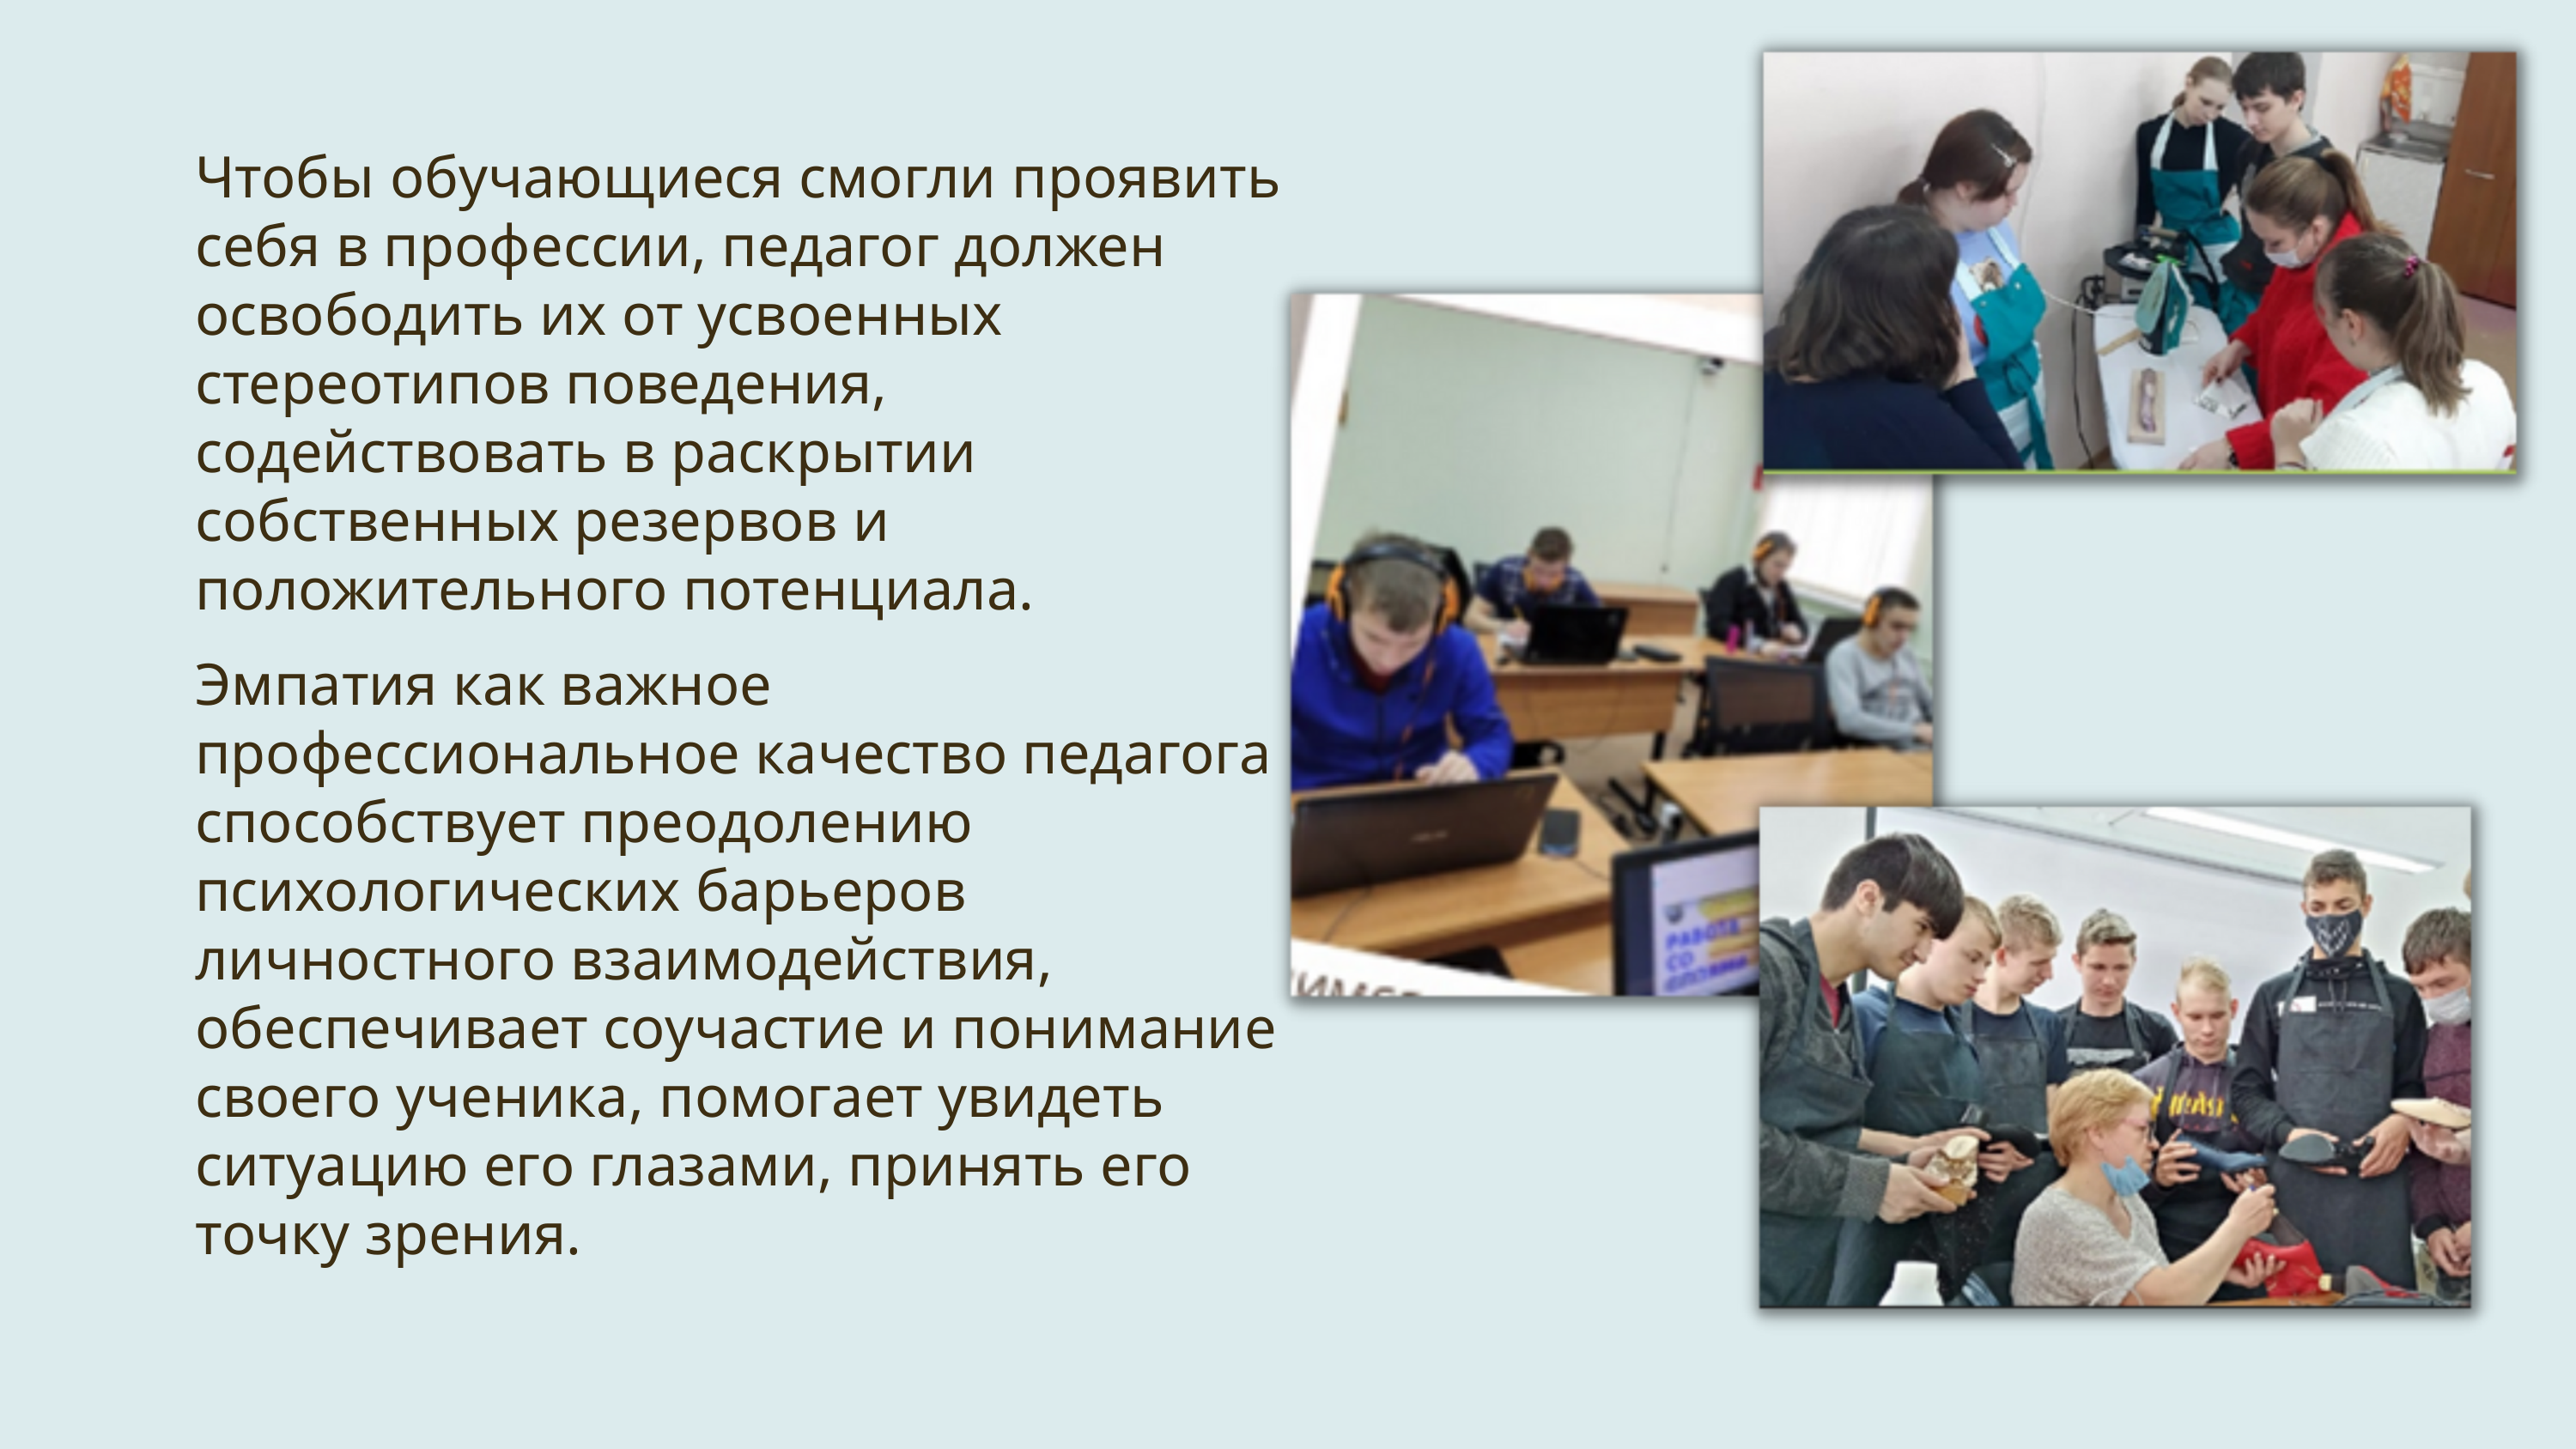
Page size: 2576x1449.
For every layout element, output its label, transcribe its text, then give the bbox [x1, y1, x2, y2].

picture [1267, 26, 2545, 1337]
text_box Эмпатия как важное профессиональное качество педагога способствует преодолению психологических барьеров личностного взаимодействия, обеспечивает соучастие и понимание своего ученика, помогает увидеть ситуацию его глазами, принять его точку зрения. [195, 647, 1314, 1266]
text_box Чтобы обучающиеся смогли проявить себя в профессии, педагог должен освободить их от усвоенных стереотипов поведения, содействовать в раскрытии собственных резервов и положительного потенциала. [195, 141, 1314, 622]
